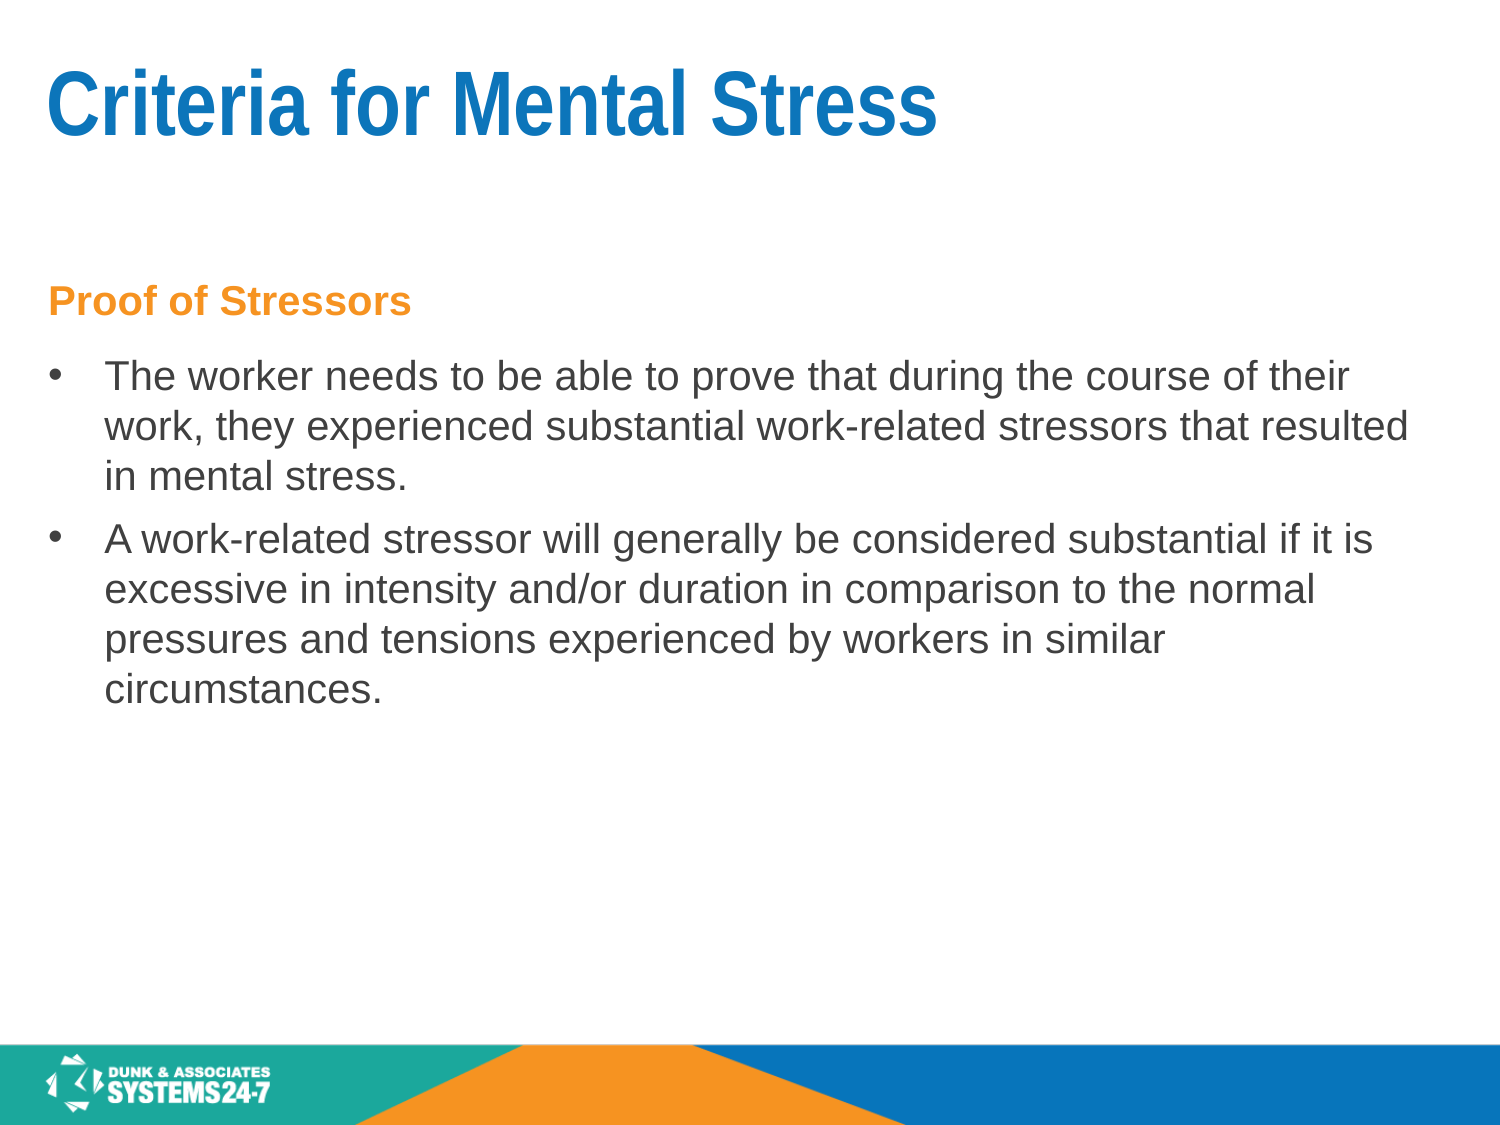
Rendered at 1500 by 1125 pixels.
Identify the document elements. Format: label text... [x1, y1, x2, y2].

list Proof of Stressors The worker needs to be able to prove that during the course of their work, they experienced substantial work-related stressors that resulted in mental stress. A work-related stressor will generally be considered substantial if it is excessive in intensity and/or duration in comparison to the normal pressures and tensions experienced by workers in similar circumstances. [33, 266, 1453, 1014]
picture [0, 0, 1500, 1125]
title Criteria for Mental Stress [31, 48, 1221, 234]
